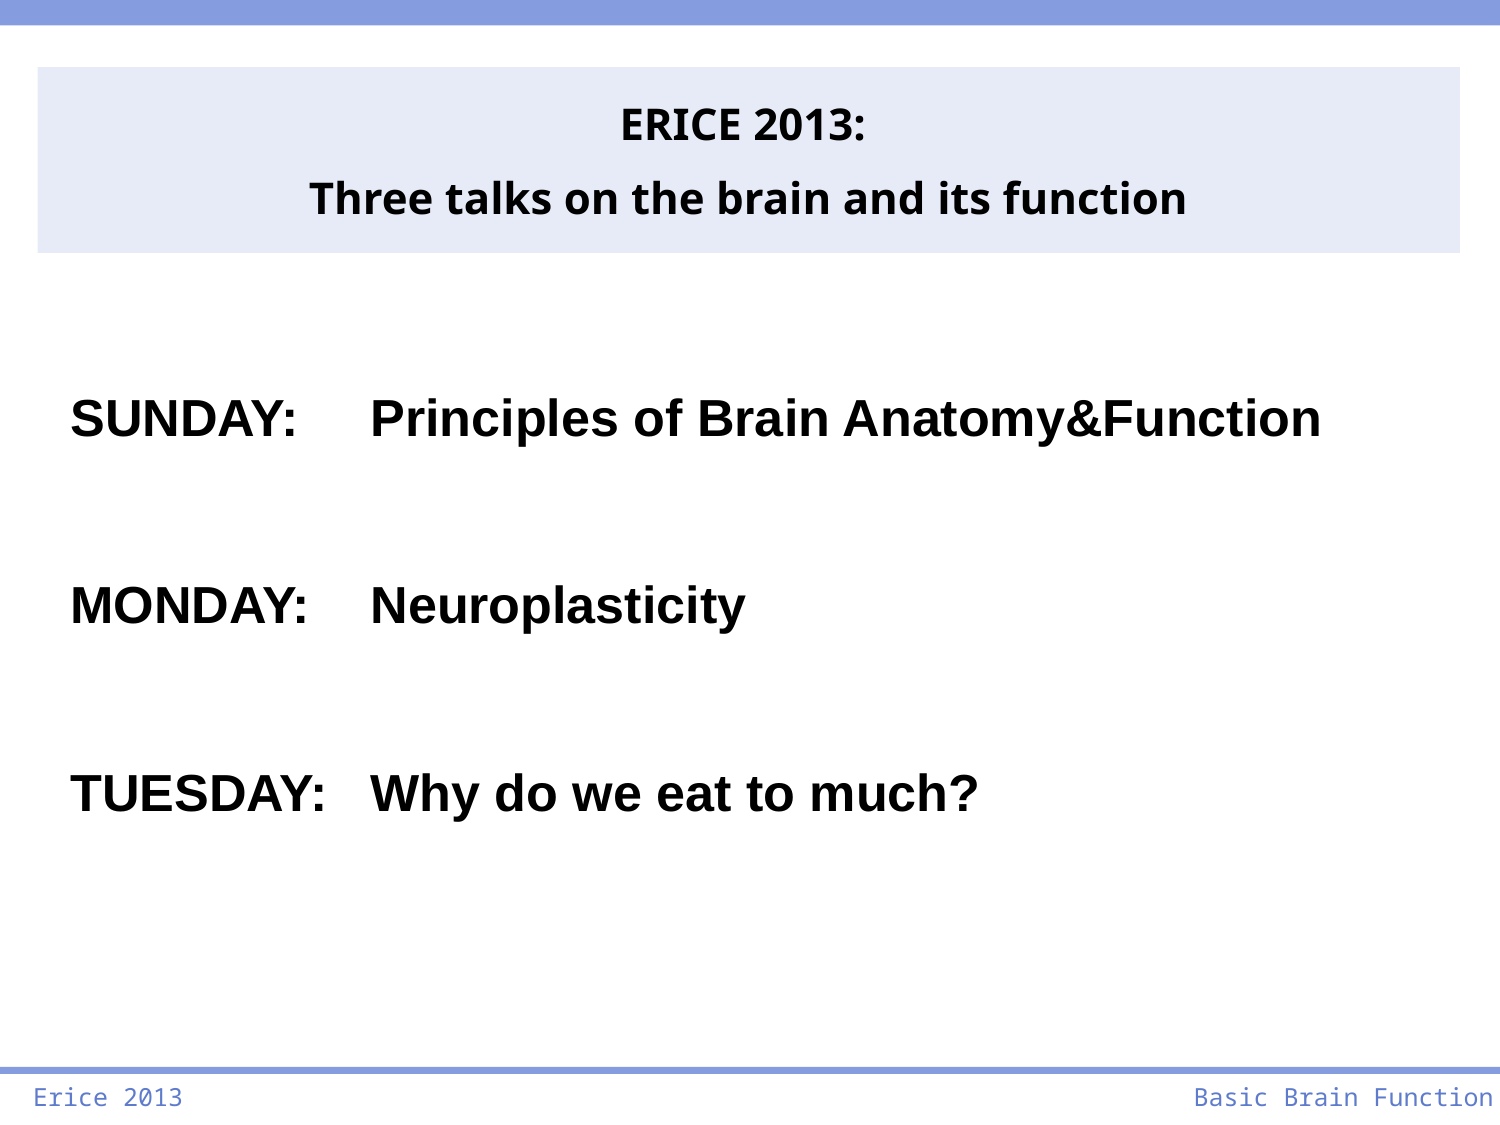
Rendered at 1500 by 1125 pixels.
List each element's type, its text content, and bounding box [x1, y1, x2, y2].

text_box SUNDAY: Principles of Brain Anatomy&Function MONDAY: Neuroplasticity TUESDAY: Why do we eat to much? [55, 314, 1447, 1079]
text_box ERICE 2013: Three talks on the brain and its function [37, 67, 1460, 253]
